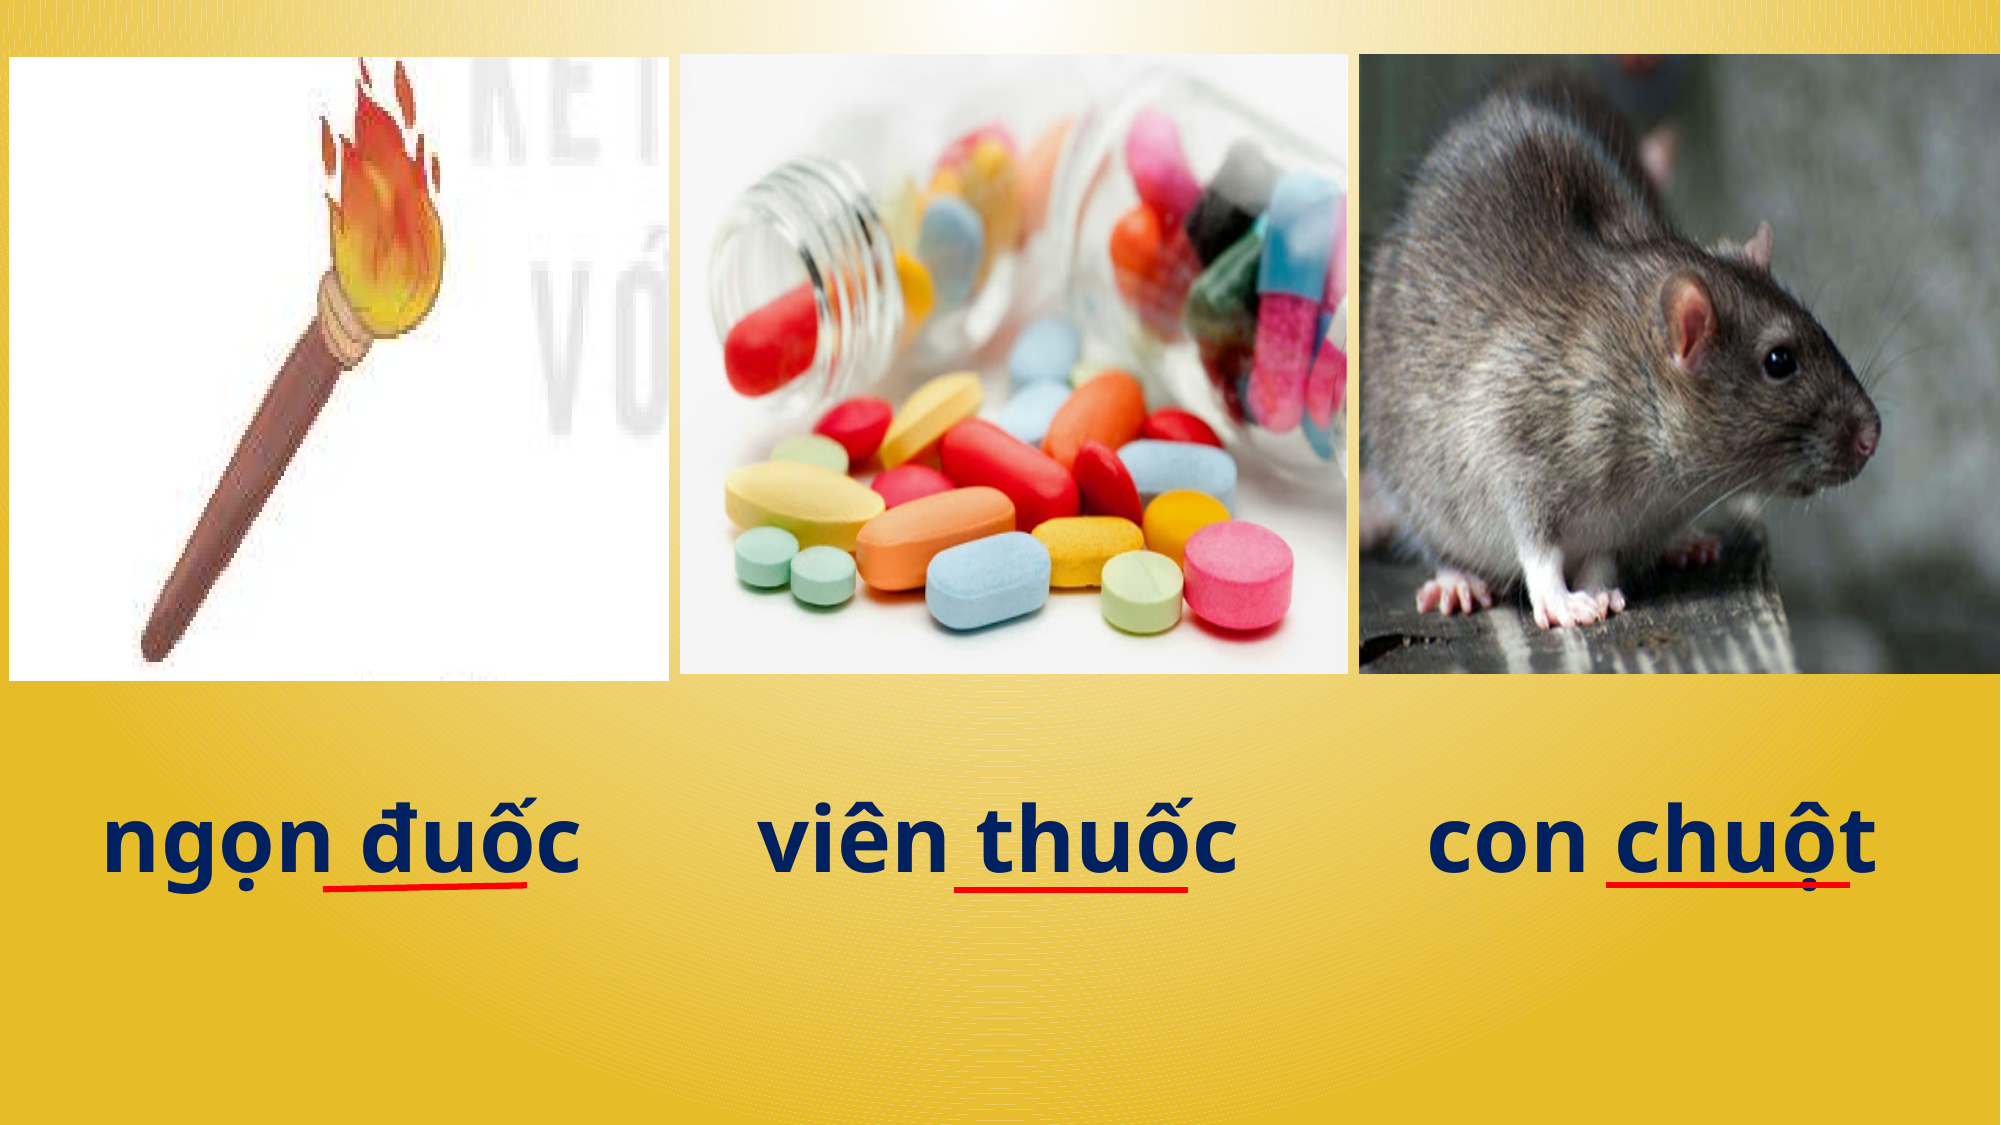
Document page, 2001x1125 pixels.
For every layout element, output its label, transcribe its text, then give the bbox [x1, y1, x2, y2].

picture [9, 57, 670, 681]
text_box con chuột [1411, 756, 1975, 916]
text_box viên thuốc [718, 756, 1282, 916]
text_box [322, 885, 528, 890]
picture [680, 54, 1348, 674]
picture [1359, 54, 2000, 674]
text_box ngọn đuốc [86, 756, 649, 916]
